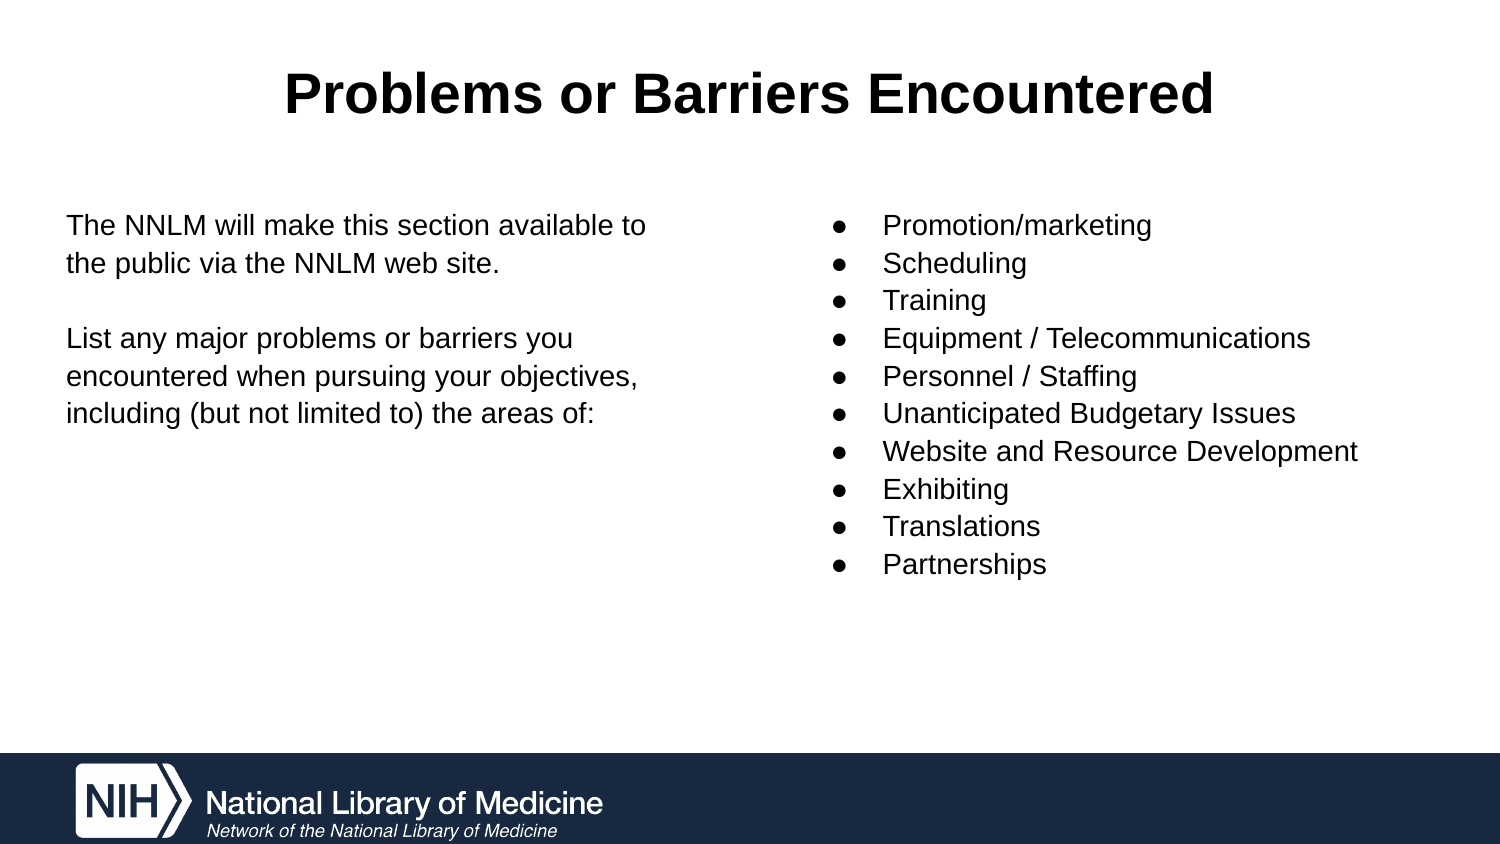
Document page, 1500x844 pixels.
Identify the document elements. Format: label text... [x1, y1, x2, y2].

list Promotion/marketing Scheduling Training Equipment / Telecommunications Personnel / Staffing Unanticipated Budgetary Issues Website and Resource Development Exhibiting Translations Partnerships [792, 189, 1449, 750]
list The NNLM will make this section available to the public via the NNLM web site. List any major problems or barriers you encountered when pursuing your objectives, including (but not limited to) the areas of: [51, 189, 708, 750]
picture [75, 763, 603, 844]
title Problems or Barriers Encountered [51, 46, 1449, 141]
